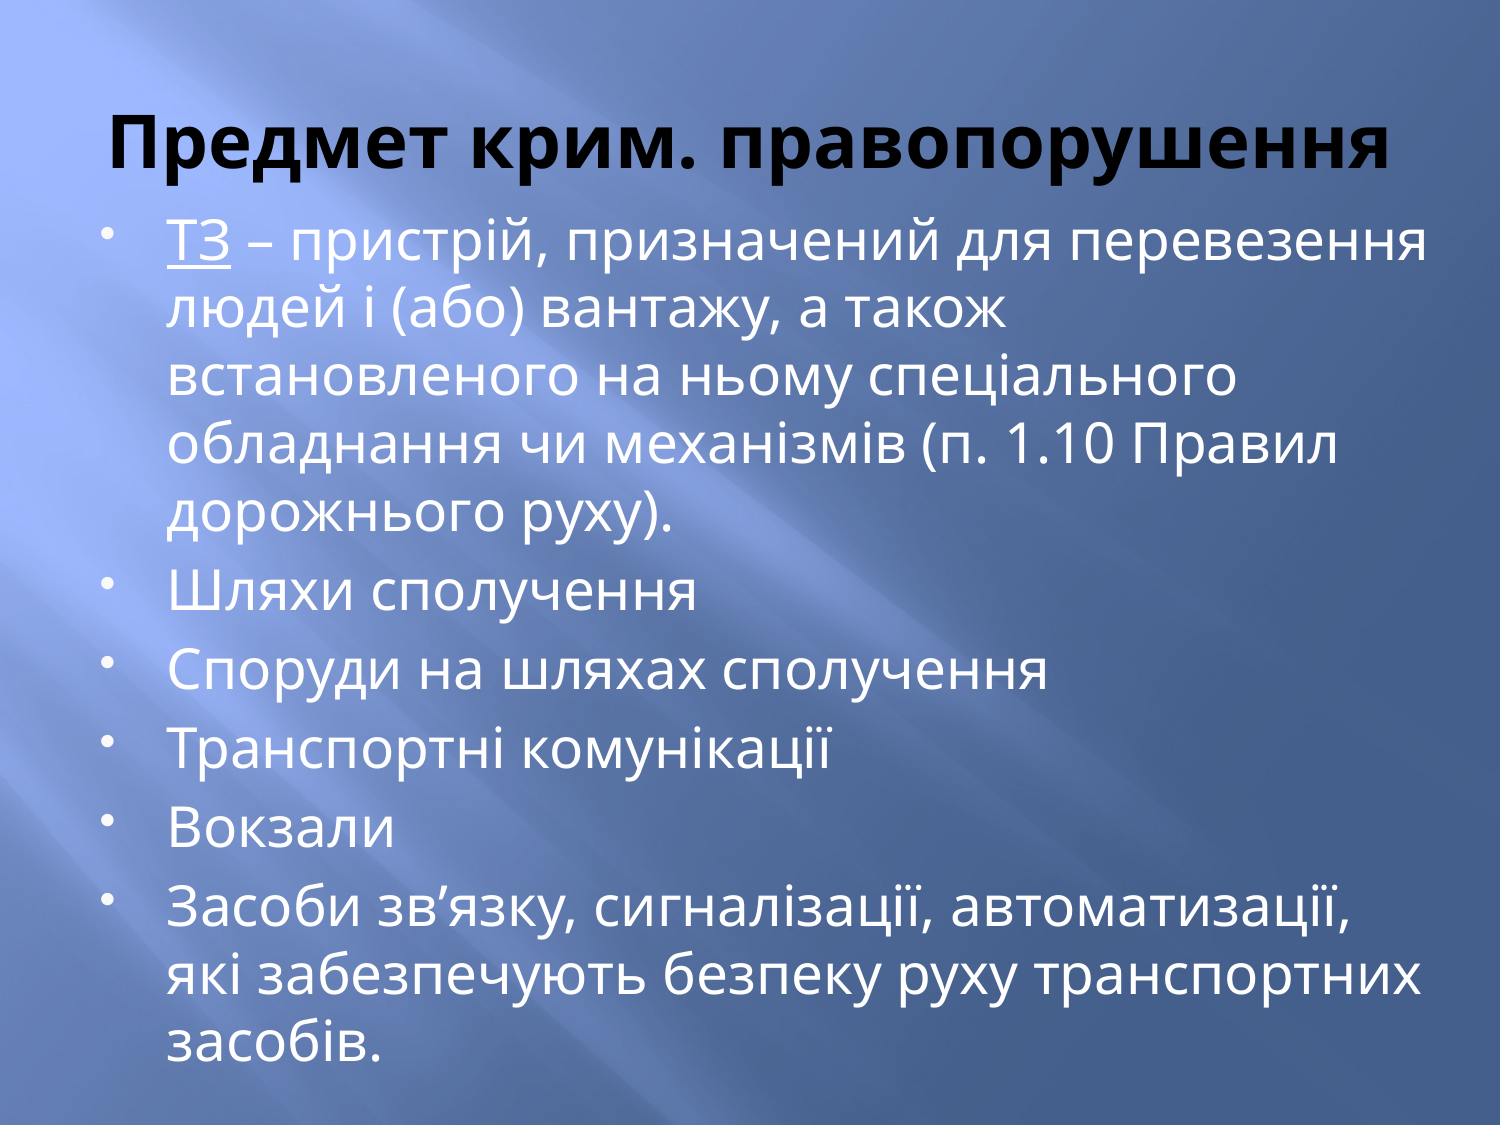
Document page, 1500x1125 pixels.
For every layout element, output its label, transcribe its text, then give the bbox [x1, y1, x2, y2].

title Предмет крим. правопорушення [75, 45, 1425, 196]
list ТЗ – пристрій, призначений для перевезення людей і (або) вантажу, а також встановленого на ньому спеціального обладнання чи механізмів (п. 1.10 Правил дорожнього руху). Шляхи сполучення Споруди на шляхах сполучення Транспортні комунікації Вокзали Засоби зв’язку, сигналізації, автоматизації, які забезпечують безпеку руху транспортних засобів. [64, 196, 1447, 1083]
